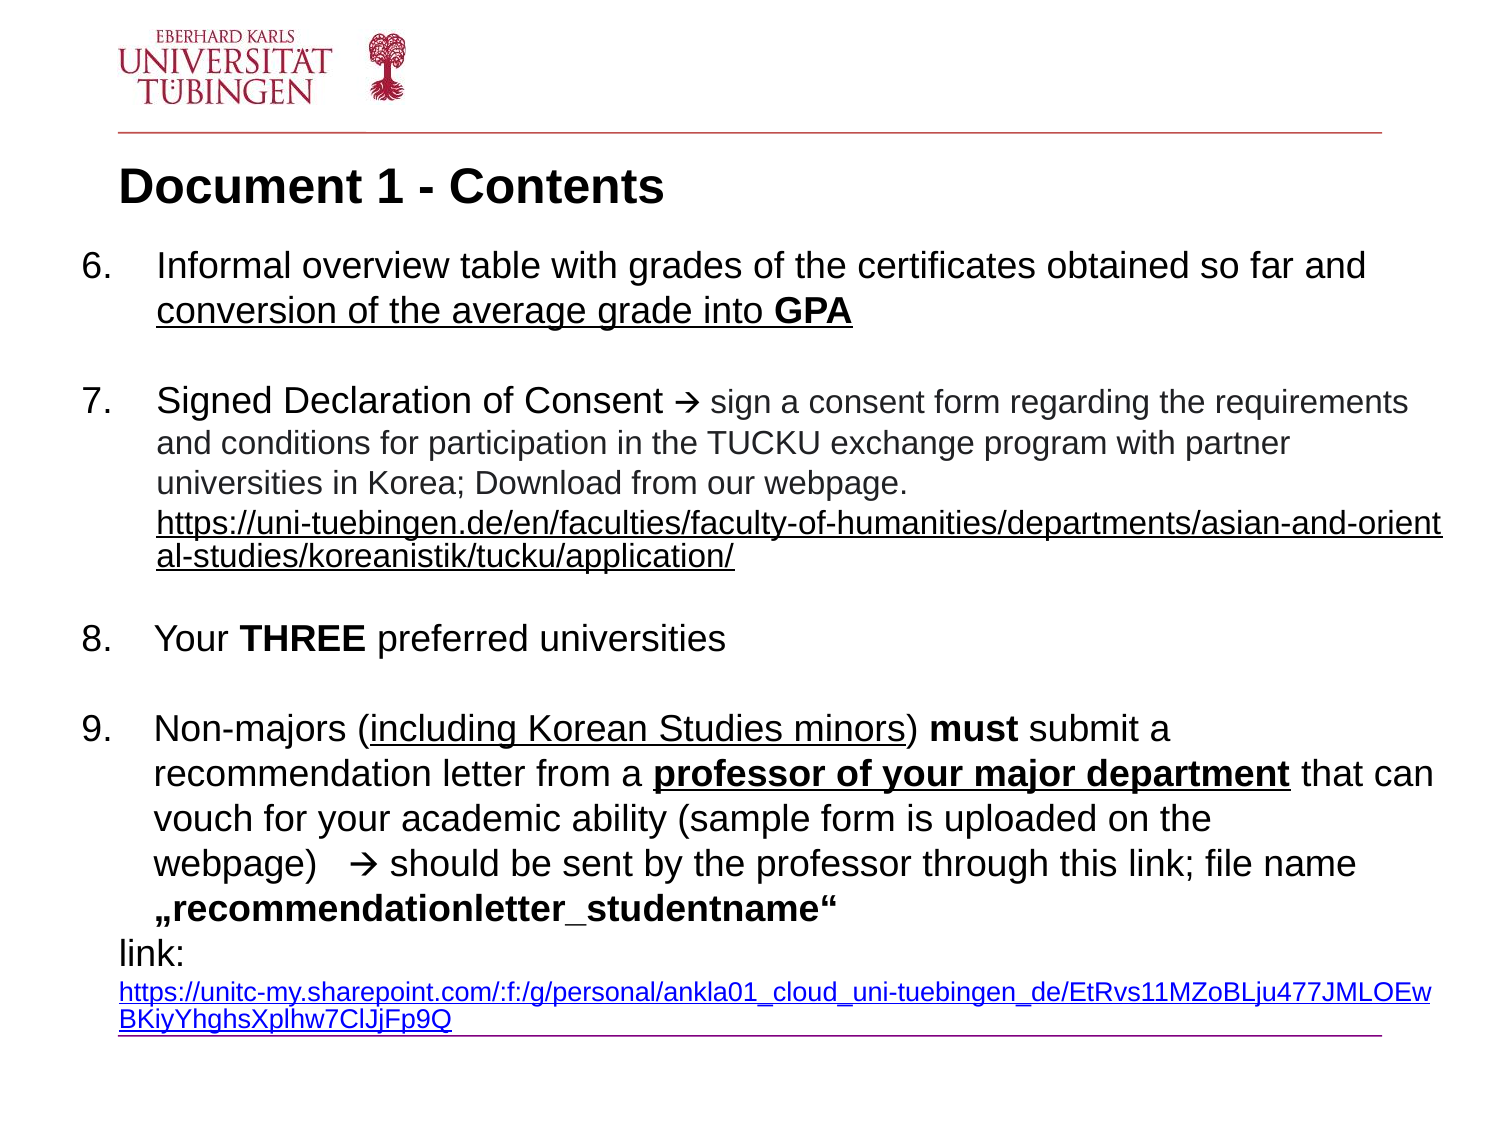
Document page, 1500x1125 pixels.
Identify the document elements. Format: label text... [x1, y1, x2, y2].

picture [117, 29, 406, 105]
list Informal overview table with grades of the certificates obtained so far and conversion of the average grade into GPA Signed Declaration of Consent 🡪 sign a consent form regarding the requirements and conditions for participation in the TUCKU exchange program with partner universities in Korea; Download from our webpage. https://uni-tuebingen.de/en/faculties/faculty-of-humanities/departments/asian-and-oriental-studies/koreanistik/tucku/application/ Your THREE preferred universities Non-majors (including Korean Studies minors) must submit a recommendation letter from a professor of your major department that can vouch for your academic ability (sample form is uploaded on the webpage) 🡪 should be sent by the professor through this link; file name „recommendationletter_studentname“ link:https://unitc-my.sharepoint.com/:f:/g/personal/ankla01_cloud_uni-tuebingen_de/EtRvs11MZoBLju477JMLOEwBKiyYhghsXplhw7ClJjFp9Q [81, 258, 1448, 1028]
title Document 1 - Contents [118, 158, 1382, 217]
